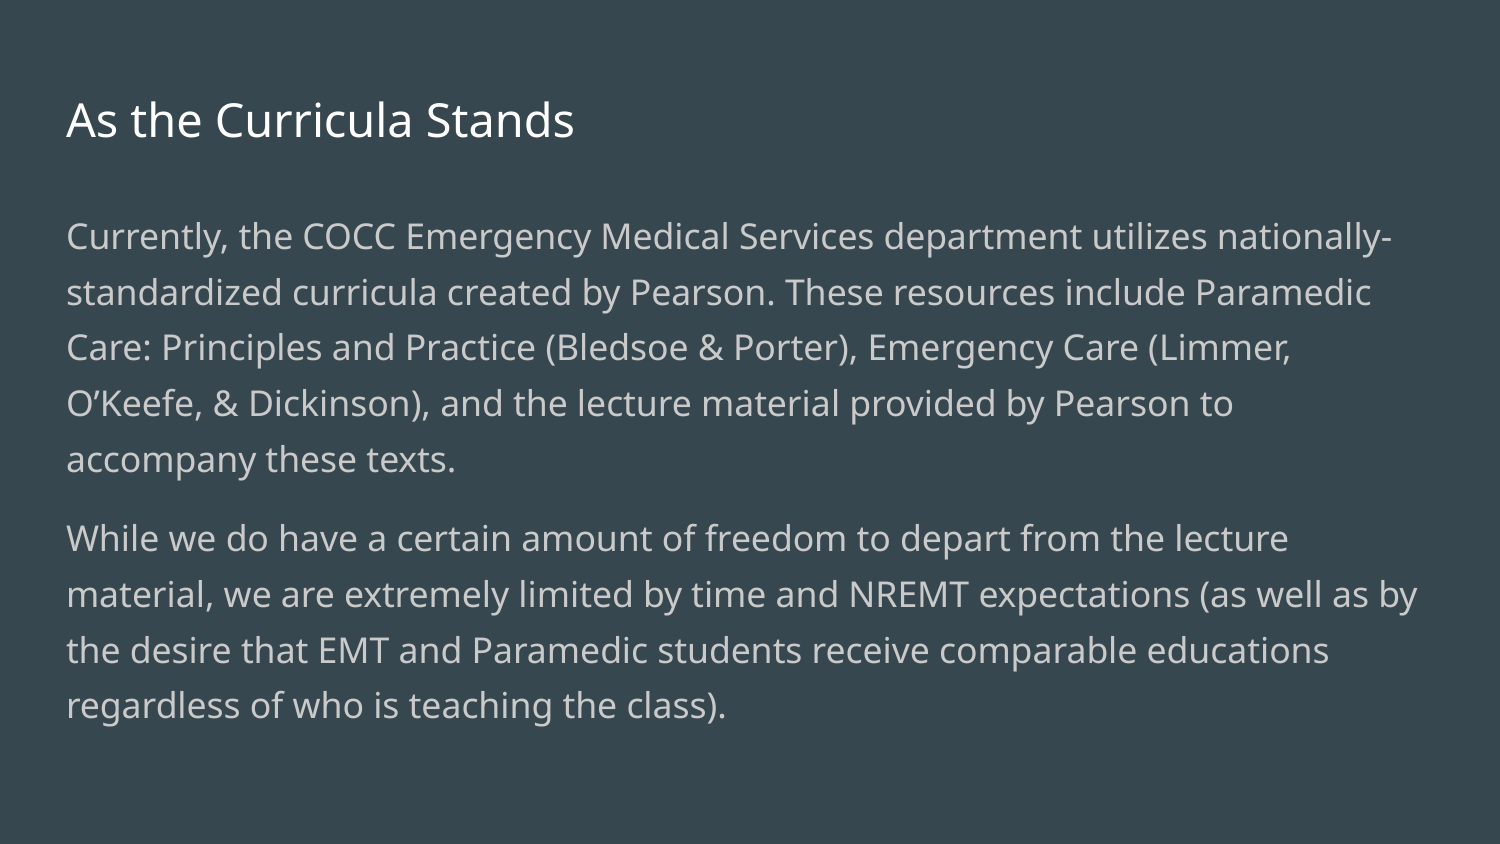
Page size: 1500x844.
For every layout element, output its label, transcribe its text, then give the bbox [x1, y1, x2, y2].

list Currently, the COCC Emergency Medical Services department utilizes nationally-standardized curricula created by Pearson. These resources include Paramedic Care: Principles and Practice (Bledsoe & Porter), Emergency Care (Limmer, O’Keefe, & Dickinson), and the lecture material provided by Pearson to accompany these texts. While we do have a certain amount of freedom to depart from the lecture material, we are extremely limited by time and NREMT expectations (as well as by the desire that EMT and Paramedic students receive comparable educations regardless of who is teaching the class). [51, 189, 1449, 750]
title As the Curricula Stands [51, 72, 1449, 167]
